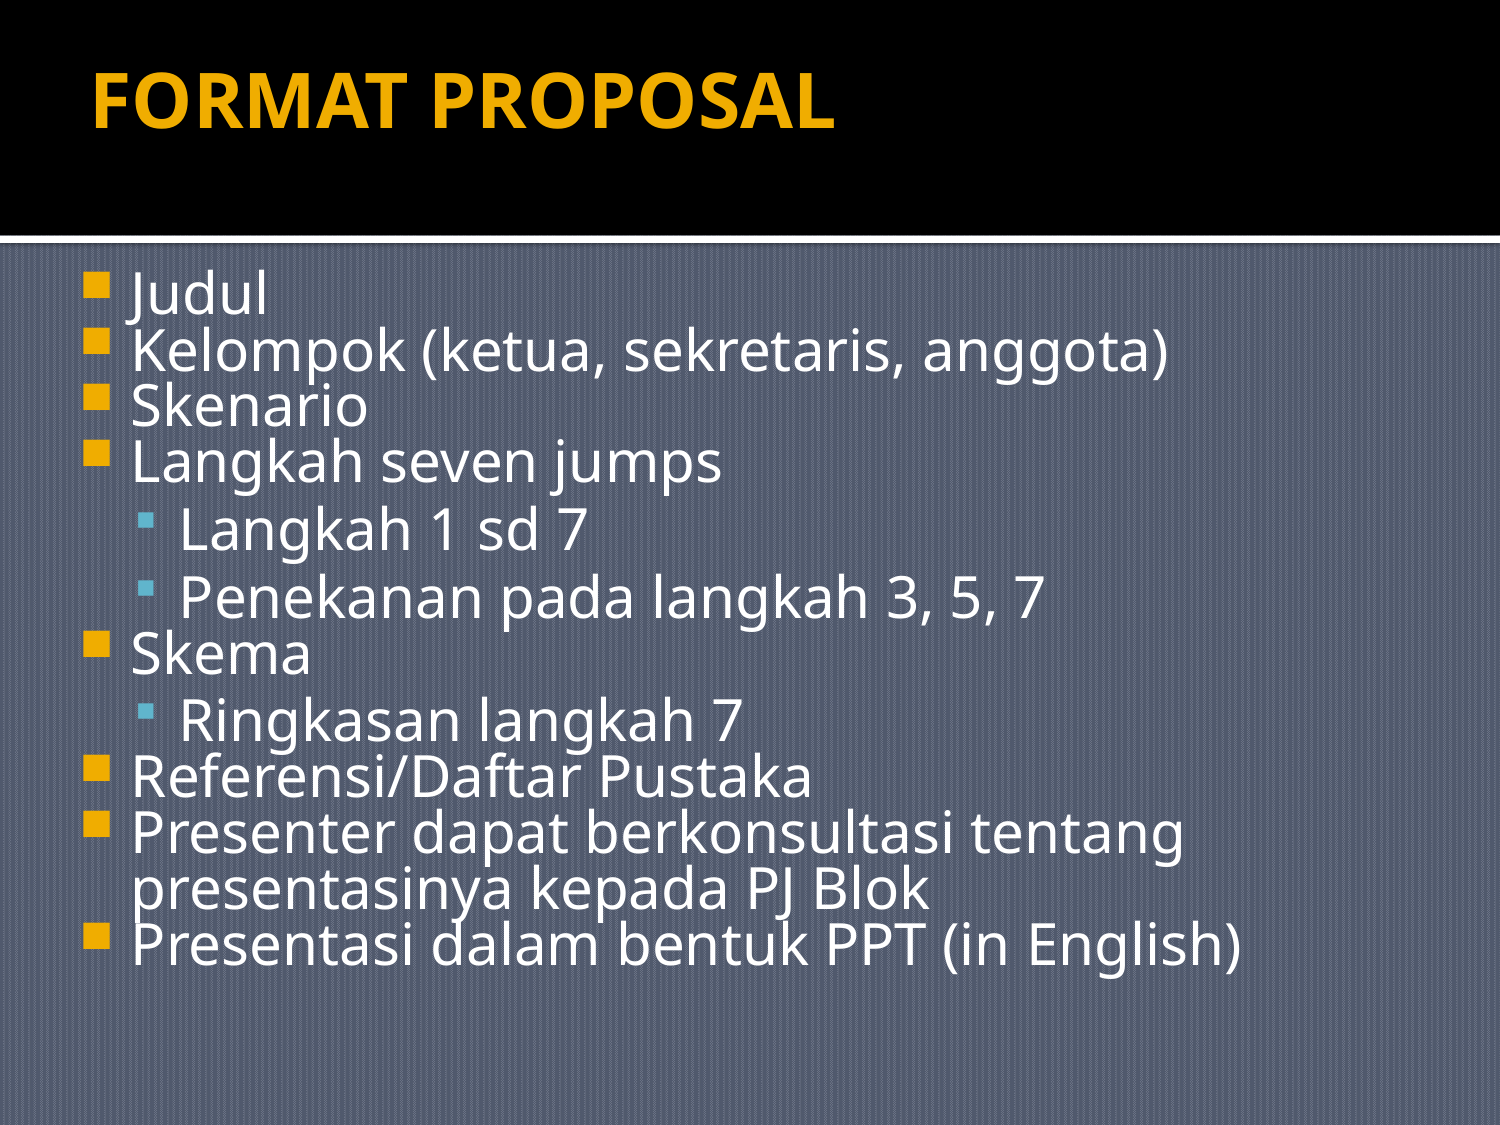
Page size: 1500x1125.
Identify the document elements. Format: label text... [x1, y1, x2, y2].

title FORMAT PROPOSAL [74, 44, 1425, 152]
list Judul Kelompok (ketua, sekretaris, anggota) Skenario Langkah seven jumps Langkah 1 sd 7 Penekanan pada langkah 3, 5, 7 Skema Ringkasan langkah 7 Referensi/Daftar Pustaka Presenter dapat berkonsultasi tentang presentasinya kepada PJ Blok Presentasi dalam bentuk PPT (in English) [49, 254, 1474, 1125]
